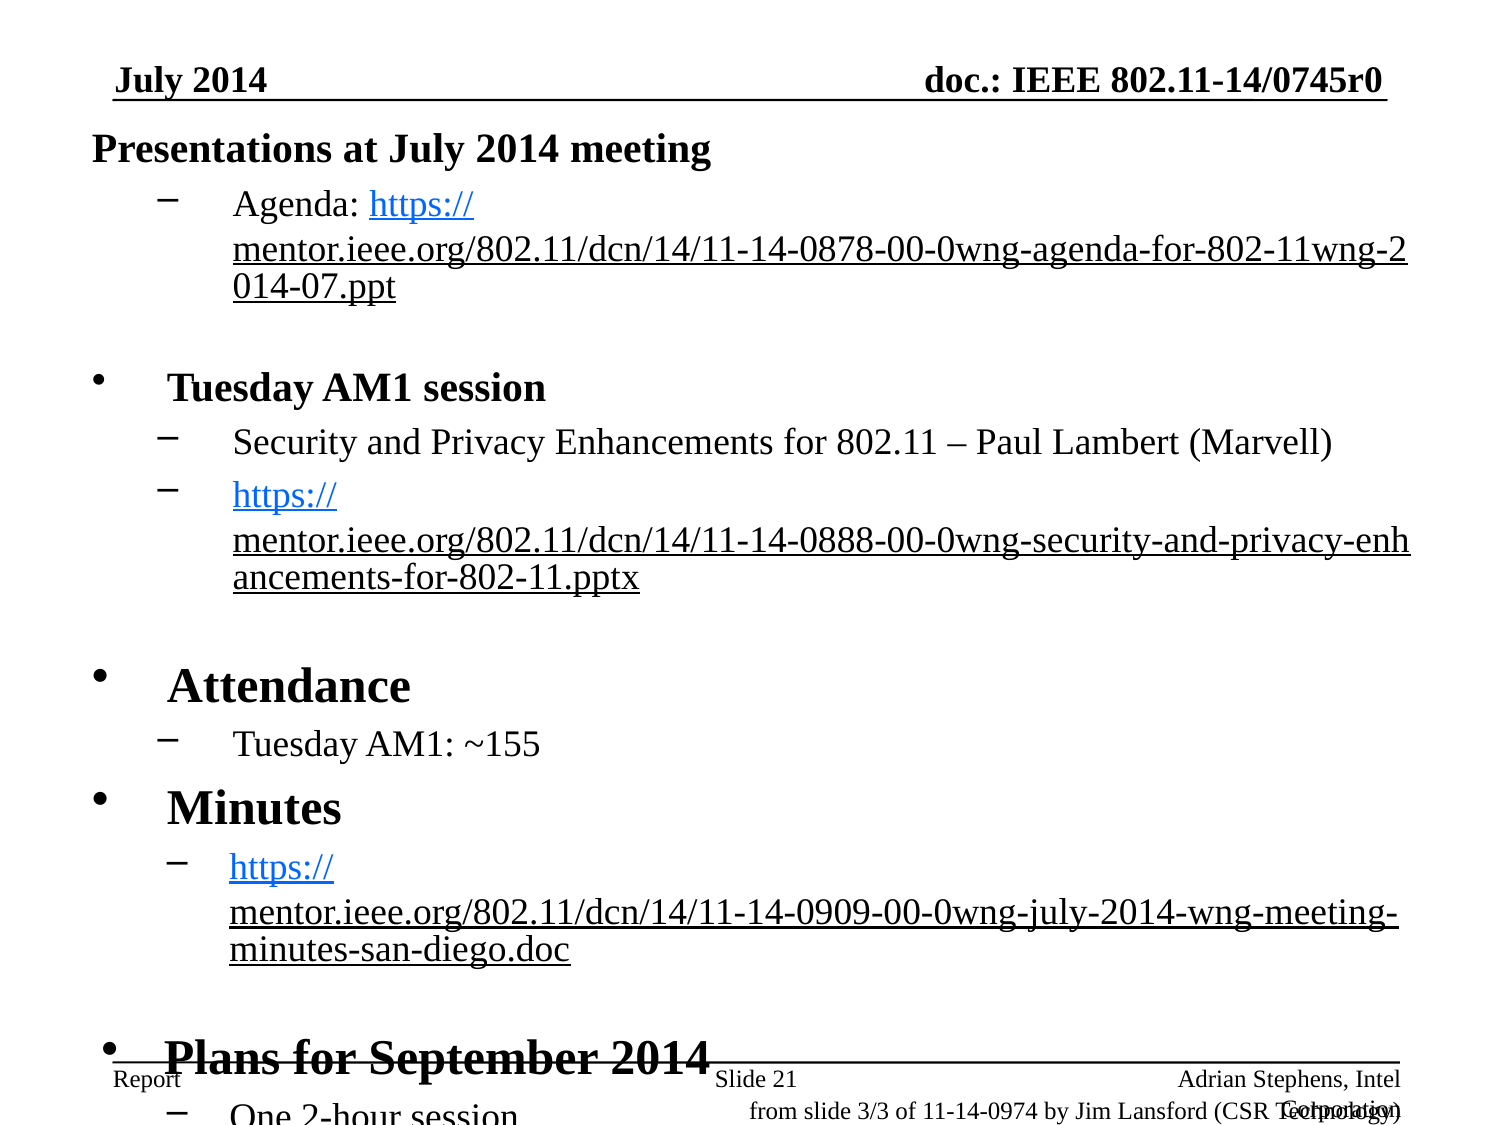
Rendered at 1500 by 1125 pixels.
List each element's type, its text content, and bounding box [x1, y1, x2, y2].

list Presentations at July 2014 meeting Agenda: https://mentor.ieee.org/802.11/dcn/14/11-14-0878-00-0wng-agenda-for-802-11wng-2014-07.ppt Tuesday AM1 session Security and Privacy Enhancements for 802.11 – Paul Lambert (Marvell) https://mentor.ieee.org/802.11/dcn/14/11-14-0888-00-0wng-security-and-privacy-enhancements-for-802-11.pptx Attendance Tuesday AM1: ~155 Minutes https://mentor.ieee.org/802.11/dcn/14/11-14-0909-00-0wng-july-2014-wng-meeting-minutes-san-diego.doc Plans for September 2014 One 2-hour session [76, 113, 1436, 1016]
footer Adrian Stephens, Intel Corporation [1071, 1061, 1402, 1087]
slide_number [114, 54, 374, 101]
text_box from slide 3/3 of 11-14-0974 by Jim Lansford (CSR Technology) [343, 1087, 1417, 1125]
slide_number Slide 21 [712, 1061, 800, 1093]
